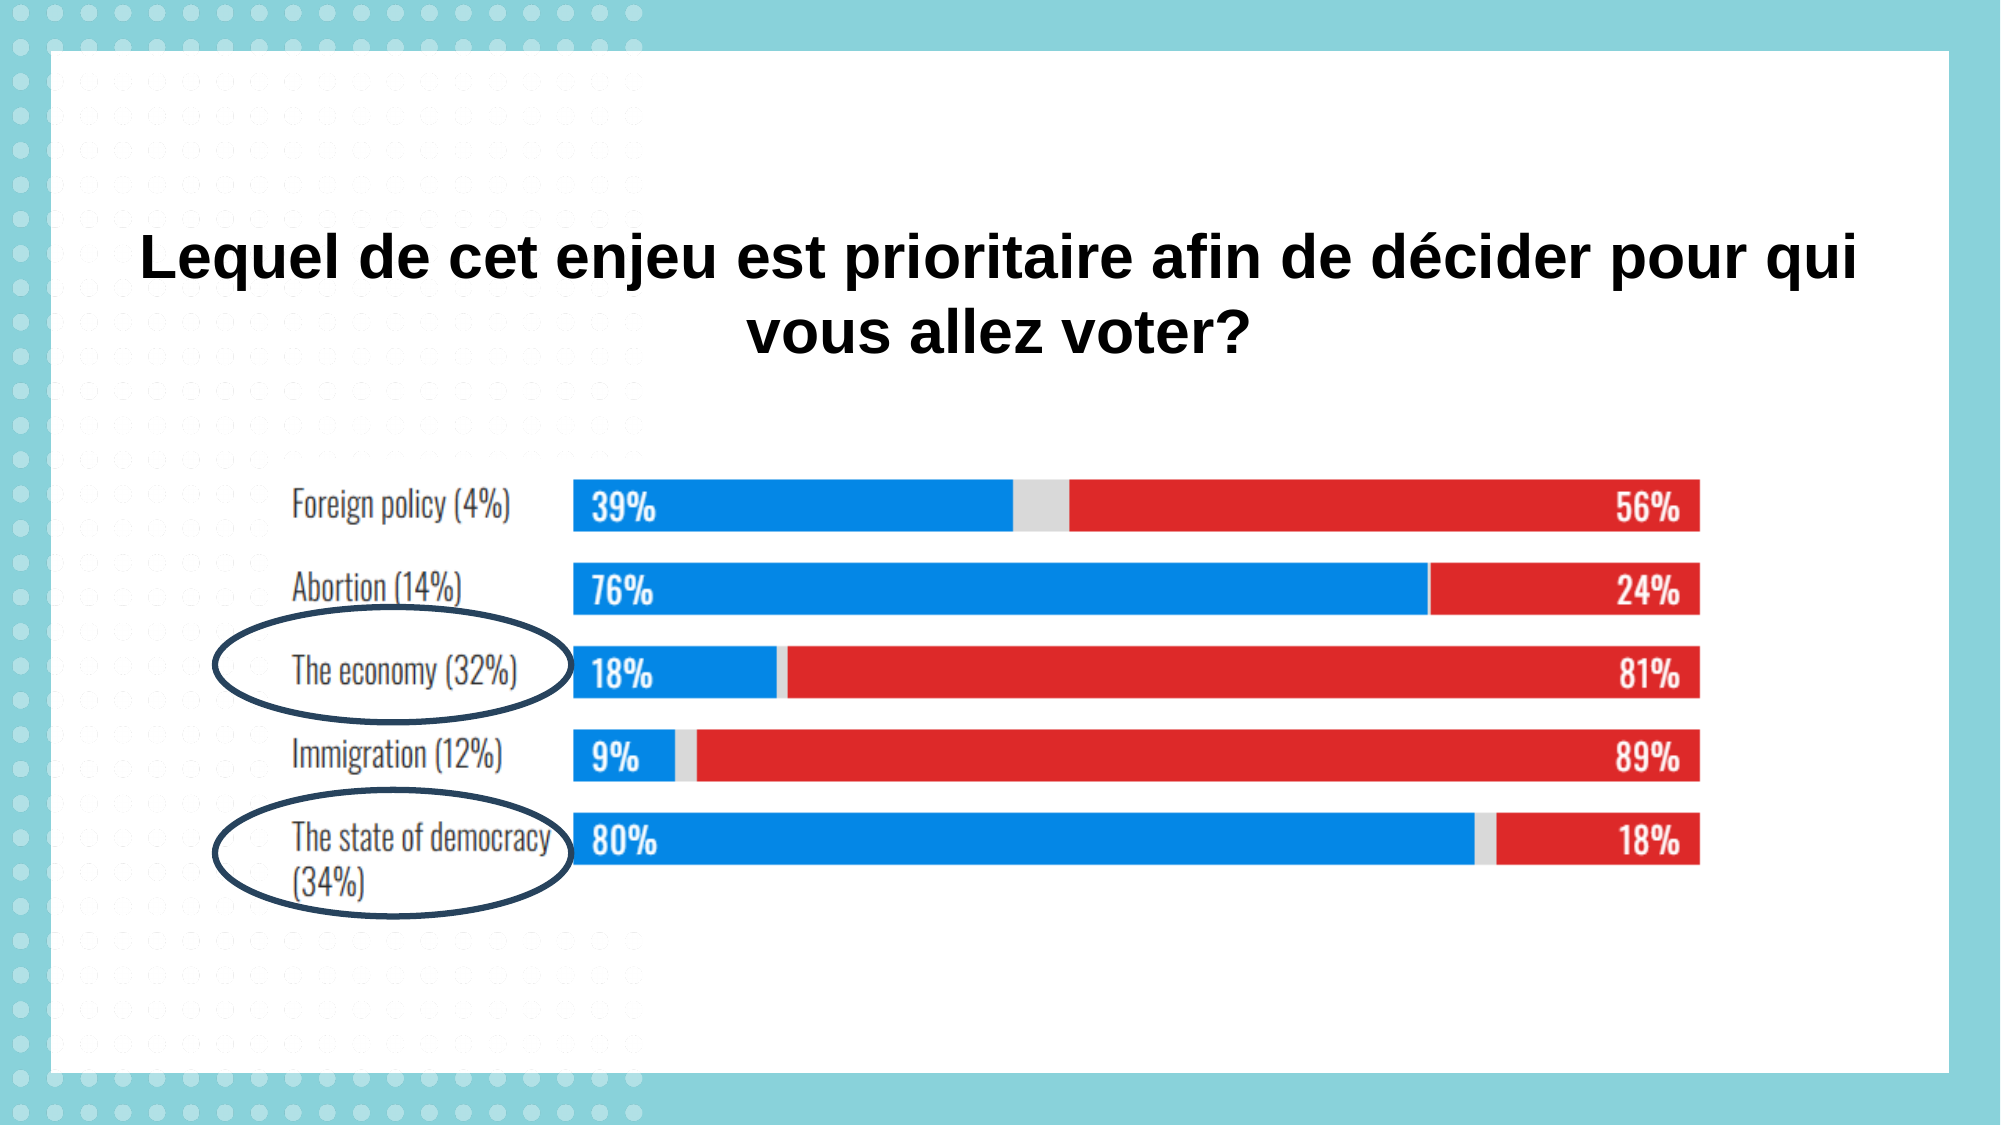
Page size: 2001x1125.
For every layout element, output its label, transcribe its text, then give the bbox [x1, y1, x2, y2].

text_box [213, 618, 281, 711]
picture [281, 459, 1719, 920]
text_box [213, 802, 281, 904]
text_box Lequel de cet enjeu est prioritaire afin de décider pour qui vous allez voter? [124, 208, 1876, 374]
